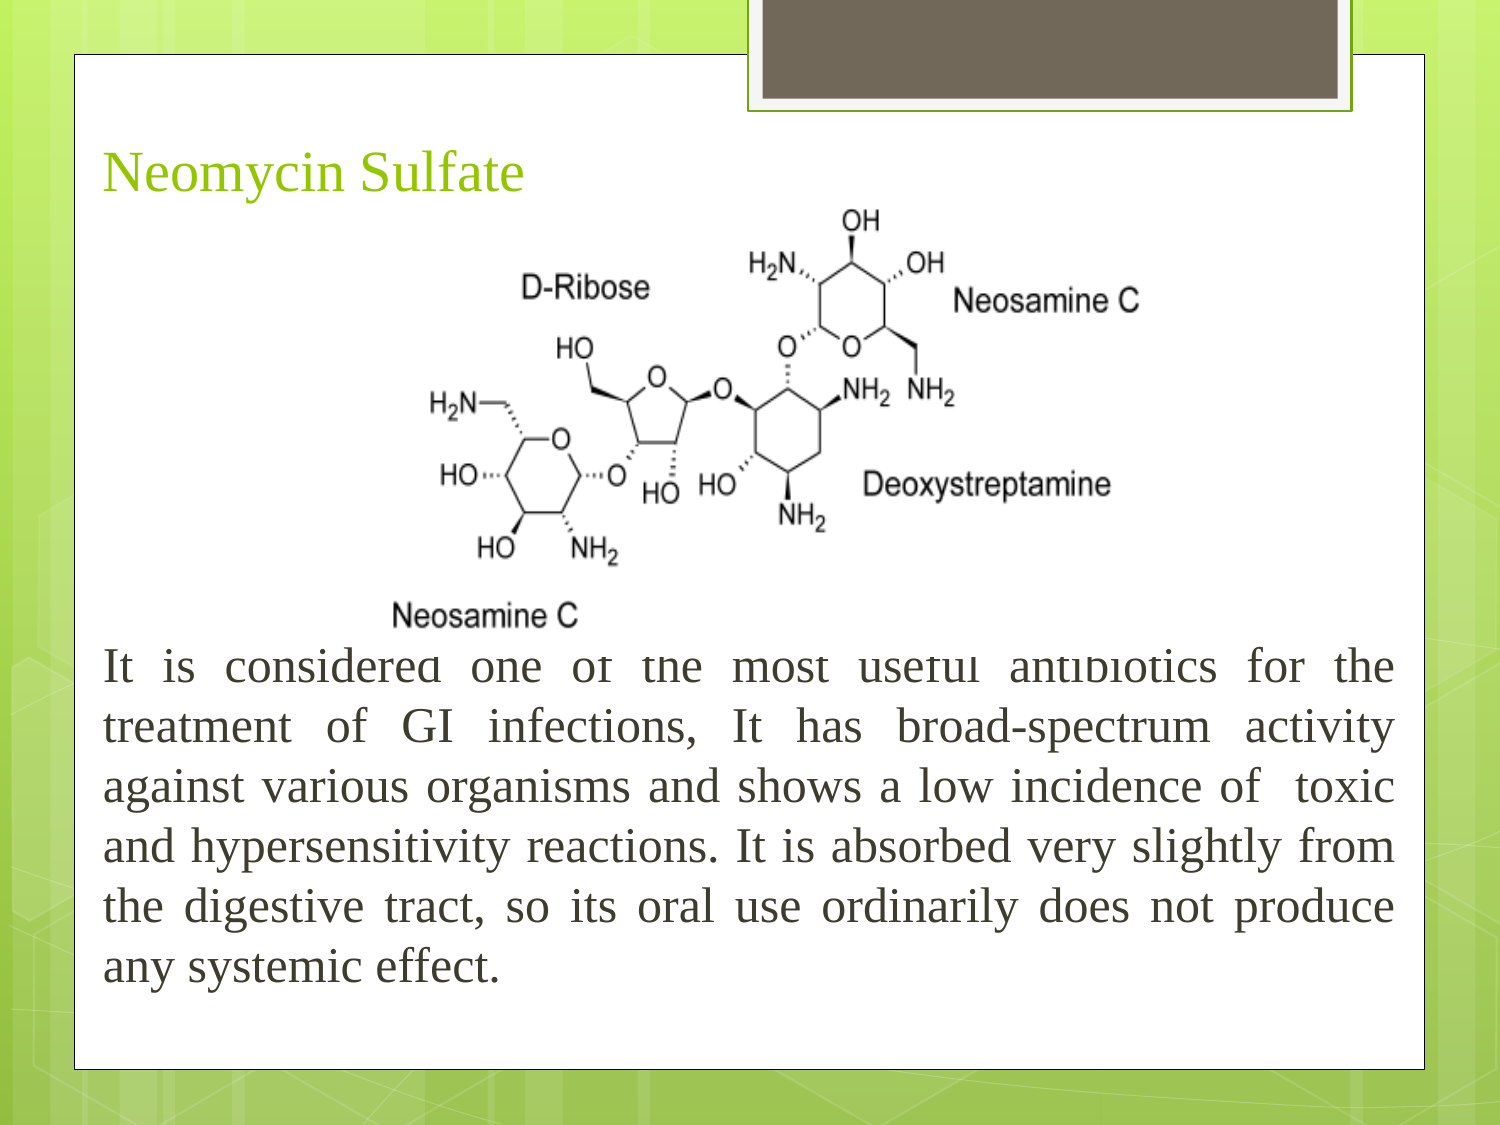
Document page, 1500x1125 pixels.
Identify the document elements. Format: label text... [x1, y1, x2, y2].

picture [380, 207, 1164, 658]
list Neomycin Sulfate It is considered one of the most useful antibiotics for the treatment of GI infections, It has broad-spectrum activity against various organisms and shows a low incidence of toxic and hypersensitivity reactions. It is absorbed very slightly from the digestive tract, so its oral use ordinarily does not produce any systemic effect. [76, 125, 1412, 1059]
